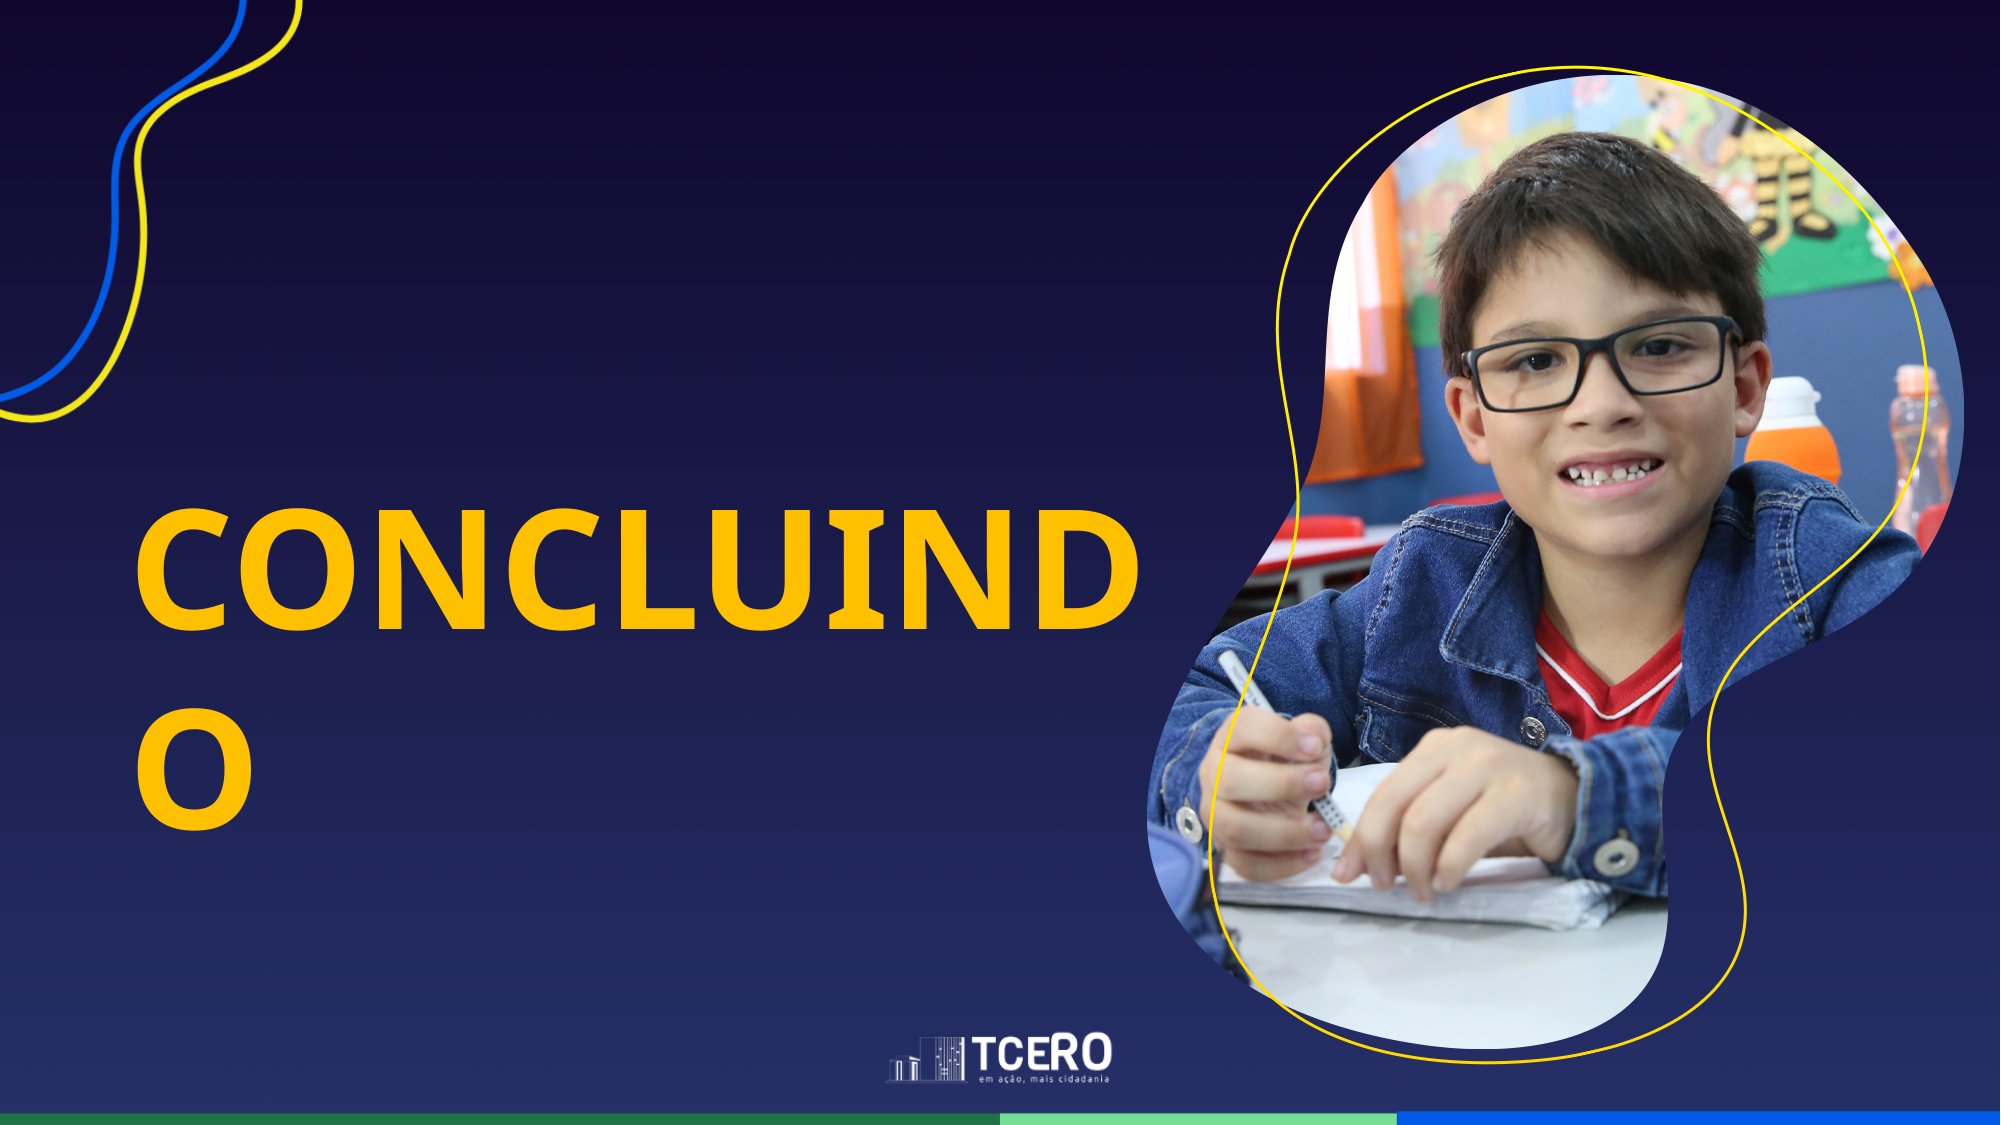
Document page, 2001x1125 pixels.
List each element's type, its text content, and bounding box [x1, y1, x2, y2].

text_box CONCLUINDO [113, 447, 541, 563]
picture [0, 0, 2000, 1125]
